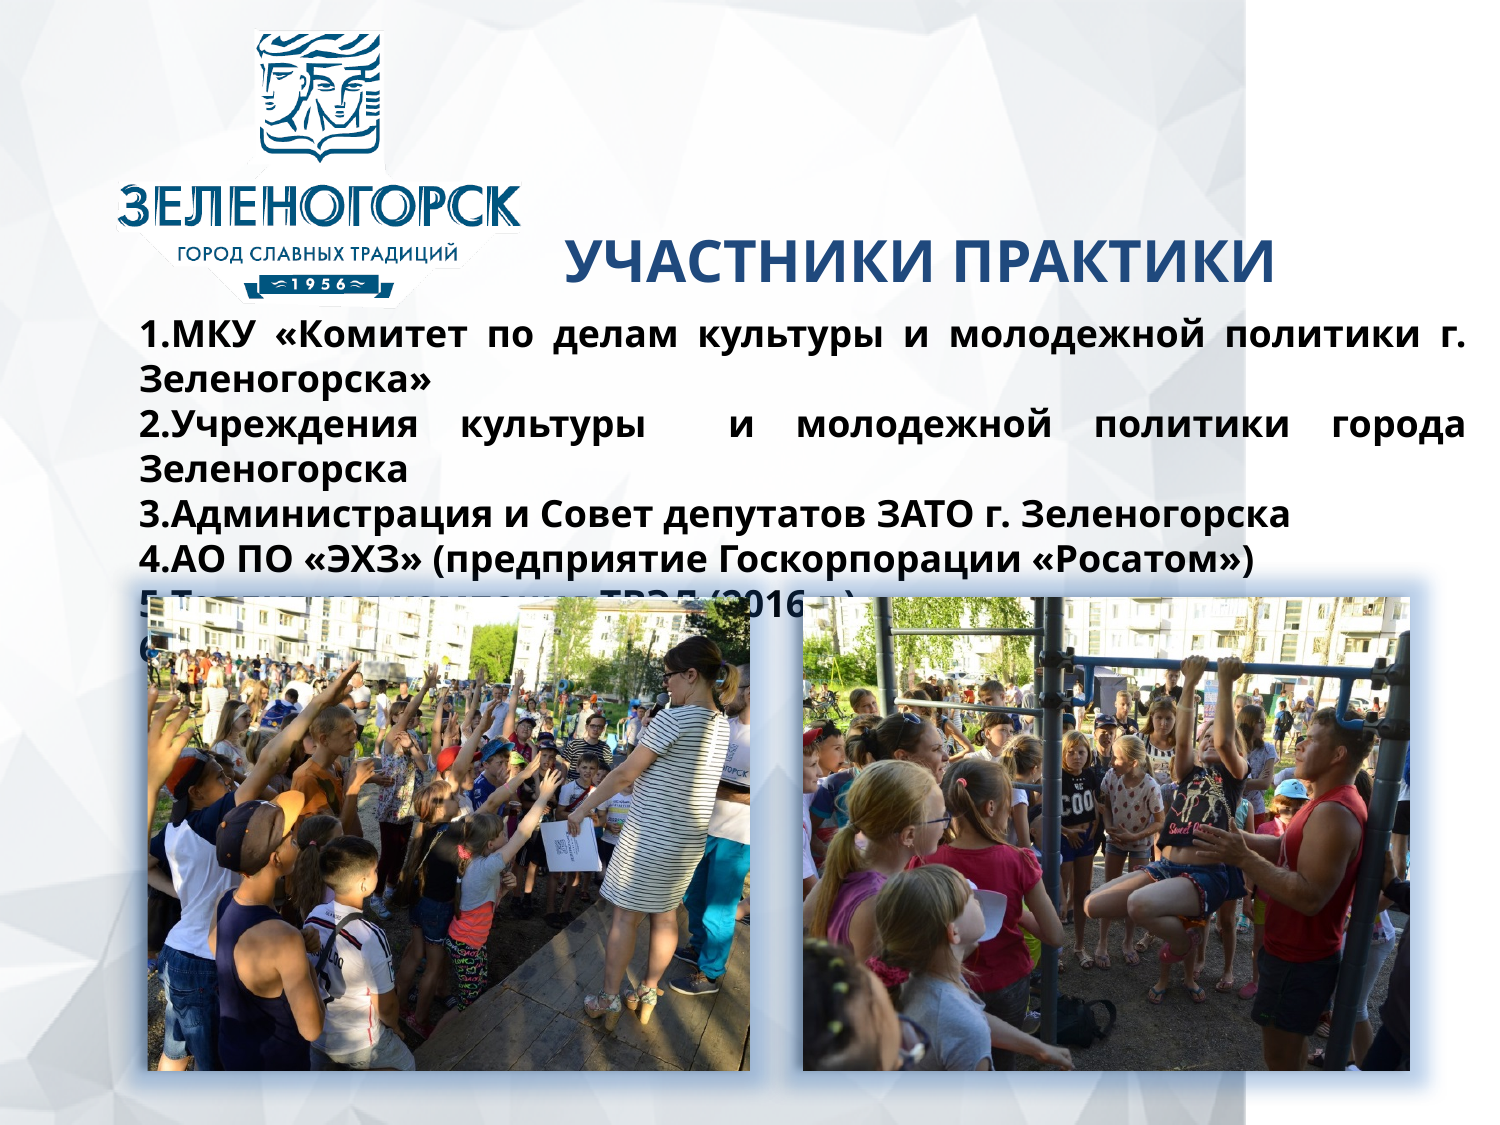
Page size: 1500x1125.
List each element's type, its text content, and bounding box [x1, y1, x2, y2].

text_box УЧАСТНИКИ ПРАКТИКИ [576, 216, 1317, 302]
picture [0, 0, 1500, 1125]
text_box МКУ «Комитет по делам культуры и молодежной политики г. Зеленогорска» Учреждения культуры и молодежной политики города Зеленогорска Администрация и Совет депутатов ЗАТО г. Зеленогорска АО ПО «ЭХЗ» (предприятие Госкорпорации «Росатом») Топливная компания ТВЭЛ (2016 г.) Жители города Зеленогорска [123, 302, 1483, 723]
